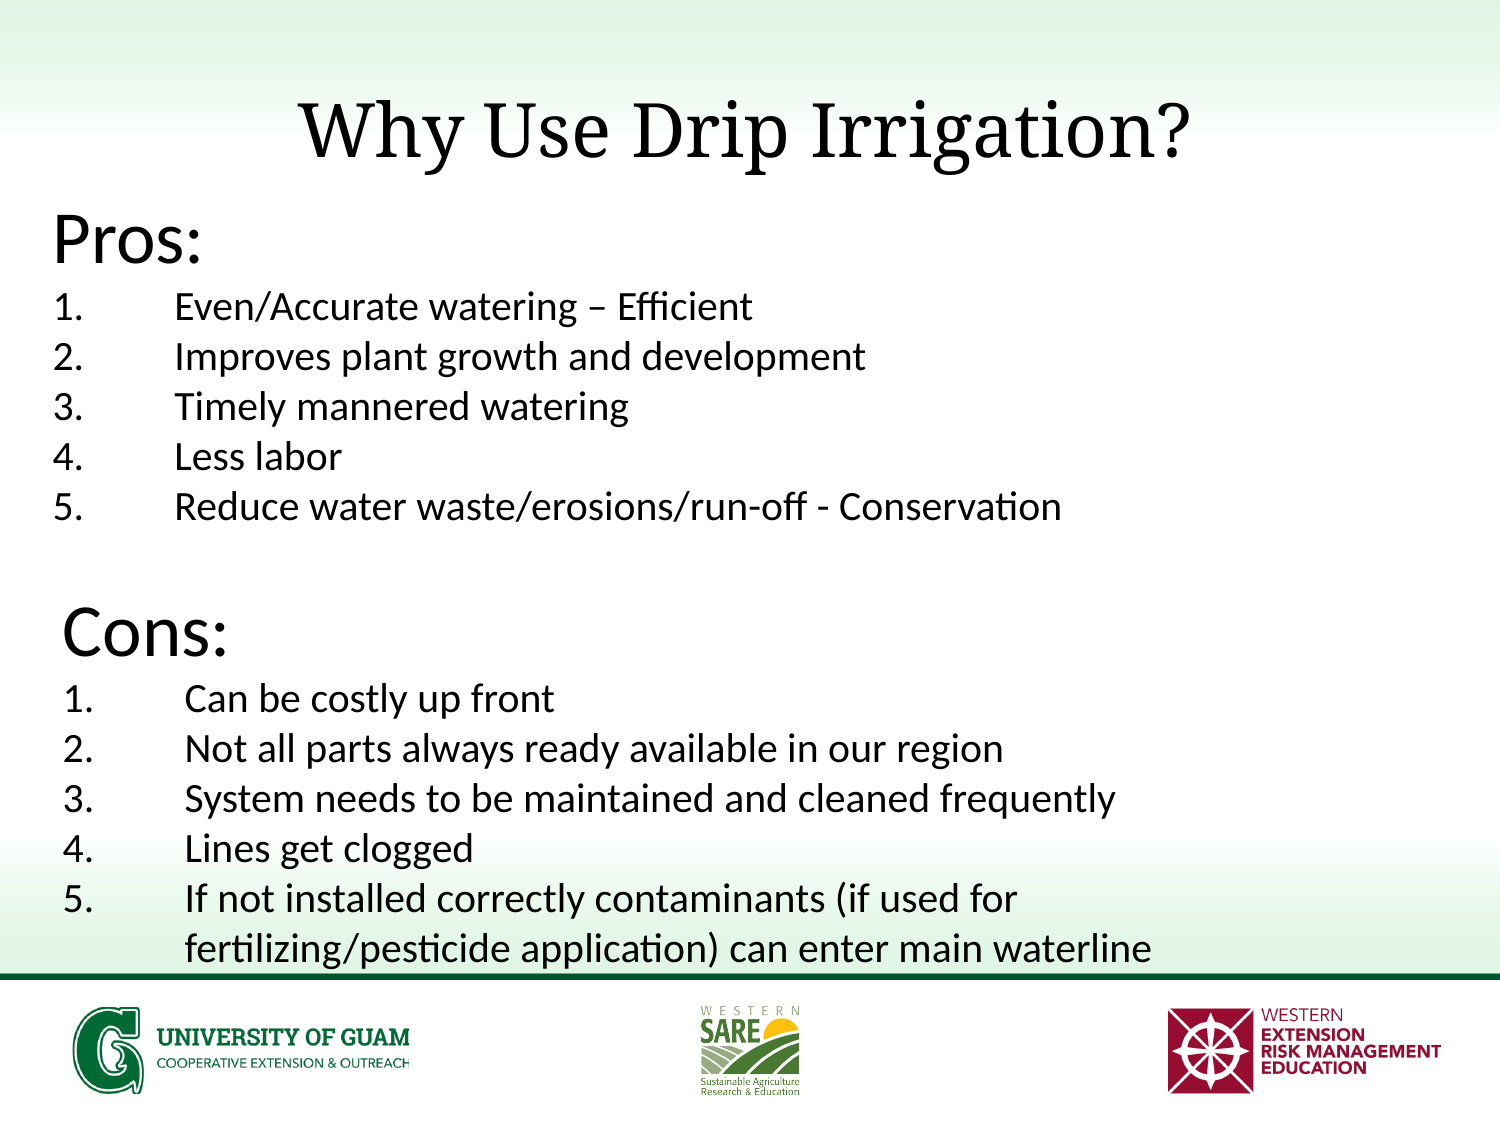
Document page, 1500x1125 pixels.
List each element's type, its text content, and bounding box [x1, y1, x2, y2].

text_box Cons: Can be costly up front Not all parts always ready available in our region System needs to be maintained and cleaned frequently Lines get clogged If not installed correctly contaminants (if used for fertilizing/pesticide application) can enter main waterline [47, 573, 1337, 979]
text_box Why Use Drip Irrigation? [244, 75, 1247, 180]
picture [689, 994, 811, 1107]
text_box Pros: Even/Accurate watering – Efficient Improves plant growth and development Timely mannered watering Less labor Reduce water waste/erosions/run-off - Conservation [37, 181, 1078, 537]
picture [1168, 1008, 1441, 1094]
